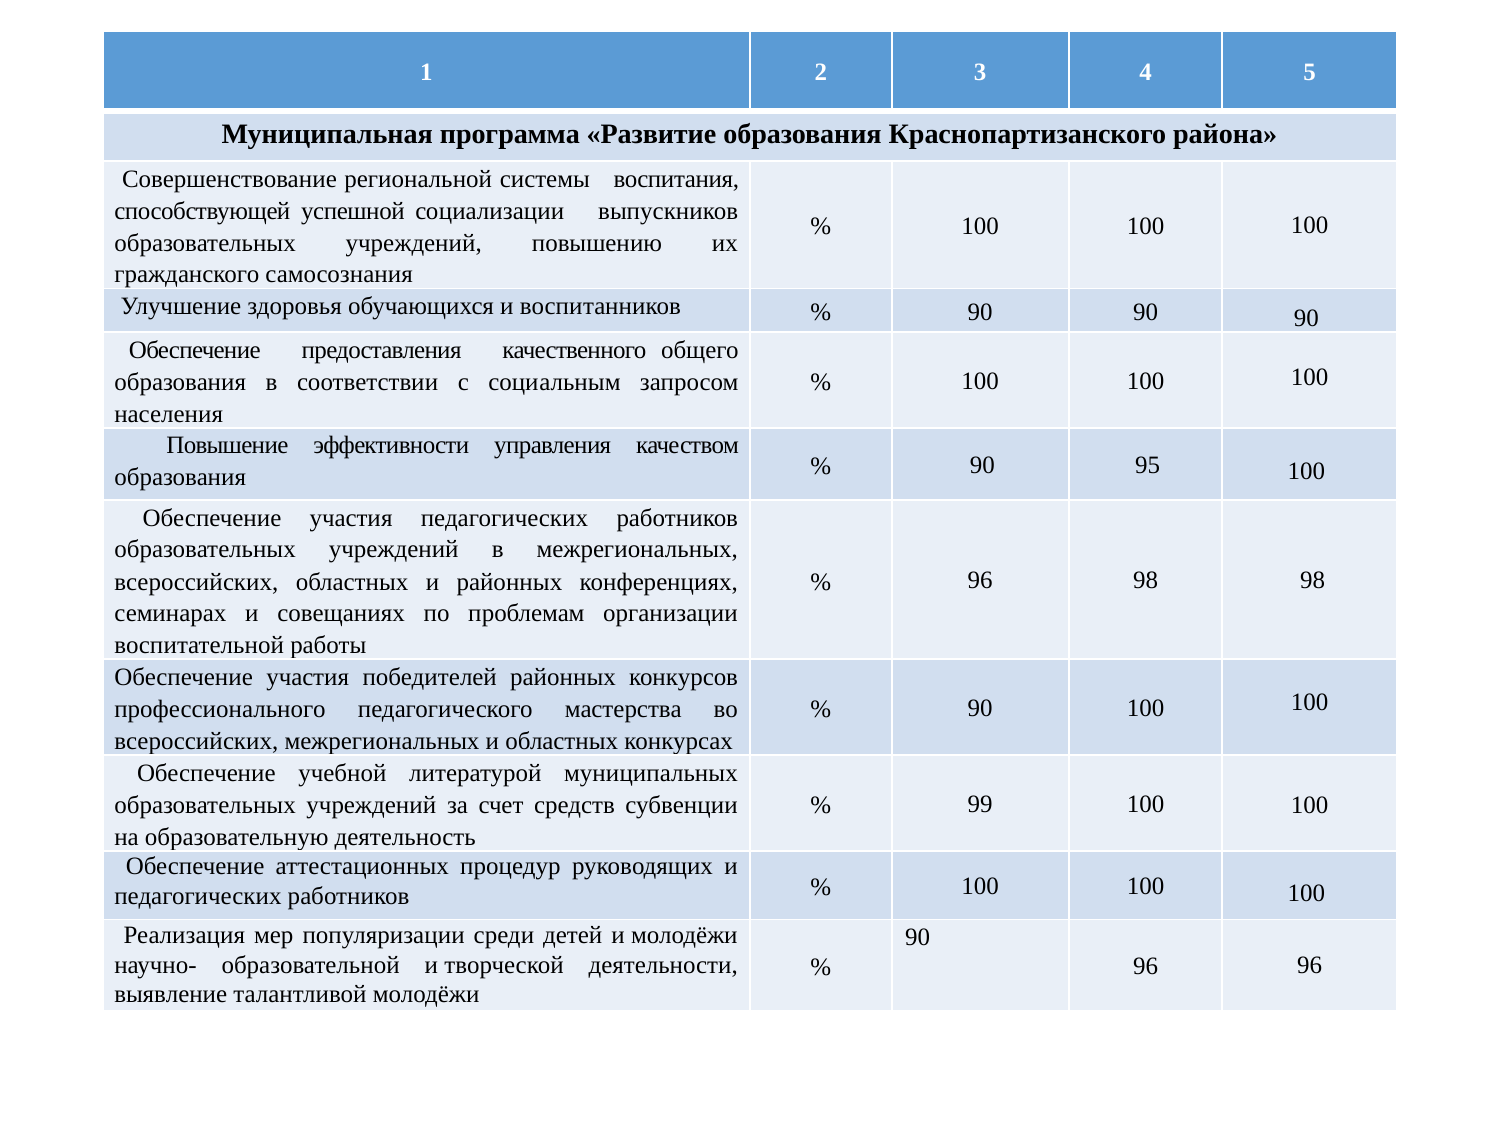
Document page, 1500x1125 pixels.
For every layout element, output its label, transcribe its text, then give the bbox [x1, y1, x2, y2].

table_cell % [751, 920, 891, 1010]
table_cell % [751, 852, 891, 919]
table_cell 98 [1070, 501, 1221, 658]
table_cell Повышение эффективности управления каче­ством образования [104, 429, 749, 499]
table_cell 100 [1223, 429, 1396, 499]
table_cell 98 [1223, 501, 1396, 658]
table_cell Обеспечение аттестационных процедур руководящих и педагогических работников [104, 852, 749, 919]
table_cell 96 [1070, 920, 1221, 1010]
table_cell 100 [1070, 756, 1221, 850]
table_cell % [751, 289, 891, 331]
table_cell % [751, 333, 891, 427]
table_cell 100 [1223, 333, 1396, 427]
table_cell % [751, 429, 891, 499]
table_cell 100 [893, 333, 1068, 427]
table_cell 100 [1070, 852, 1221, 919]
table_cell 95 [1070, 429, 1221, 499]
table_cell 100 [1070, 162, 1221, 288]
table_cell % [751, 756, 891, 850]
table_cell 90 [893, 289, 1068, 331]
table_cell % [751, 501, 891, 658]
table_cell Обеспечение предоставления качественного общего образования в соответствии с соци­альным запросом населения [104, 333, 749, 427]
table_cell 90 [1223, 289, 1396, 331]
table_cell Обеспечение учебной литературой муниципальных образовательных учреждений за счет средств субвенции на образовательную деятельность [104, 756, 749, 850]
table_header 4 [1070, 32, 1221, 108]
table_cell 100 [1223, 660, 1396, 754]
table_cell 100 [893, 852, 1068, 919]
table_cell 96 [1223, 920, 1396, 1010]
table_header 1 [104, 32, 749, 108]
table_cell % [751, 660, 891, 754]
table_cell Муниципальная программа «Развитие образования Краснопартизанского района» [104, 114, 1396, 160]
table_cell 100 [1223, 756, 1396, 850]
table_cell Совершенствование региональной системы воспитания, способствующей успешной со­циализации выпускников образовательных учреждений, повышению их гражданского самосознания [104, 162, 749, 288]
table_cell 99 [893, 756, 1068, 850]
table_cell Обеспечение участия победителей районных конкурсов профессионального педагогического мастерства во всероссийских, межрегиональных и областных конкурсах [104, 660, 749, 754]
table_header 2 [751, 32, 891, 108]
table_cell 100 [1223, 852, 1396, 919]
table_cell Обеспечение участия педагогических работников образовательных учреждений в межрегиональных, всероссийских, областных и районных конференциях, семинарах и совещаниях по проблемам организации воспитательной работы [104, 501, 749, 658]
table_cell 100 [1223, 162, 1396, 288]
table_header 3 [893, 32, 1068, 108]
table_cell Улучшение здоровья обучающихся и воспи­танников [104, 289, 749, 331]
table_cell % [751, 162, 891, 288]
table_cell 90 [893, 429, 1068, 499]
table_cell Реализация мер популяризации среди детей и молодёжи научно- образовательной и творческой деятельности, выявление талантливой молодёжи [104, 920, 749, 1010]
table_cell 100 [1070, 660, 1221, 754]
table_header 5 [1223, 32, 1396, 108]
table_cell 90 [893, 920, 1068, 1010]
table_cell 96 [893, 501, 1068, 658]
table_cell 90 [1070, 289, 1221, 331]
table_cell 100 [893, 162, 1068, 288]
table_cell 100 [1070, 333, 1221, 427]
table_cell 90 [893, 660, 1068, 754]
